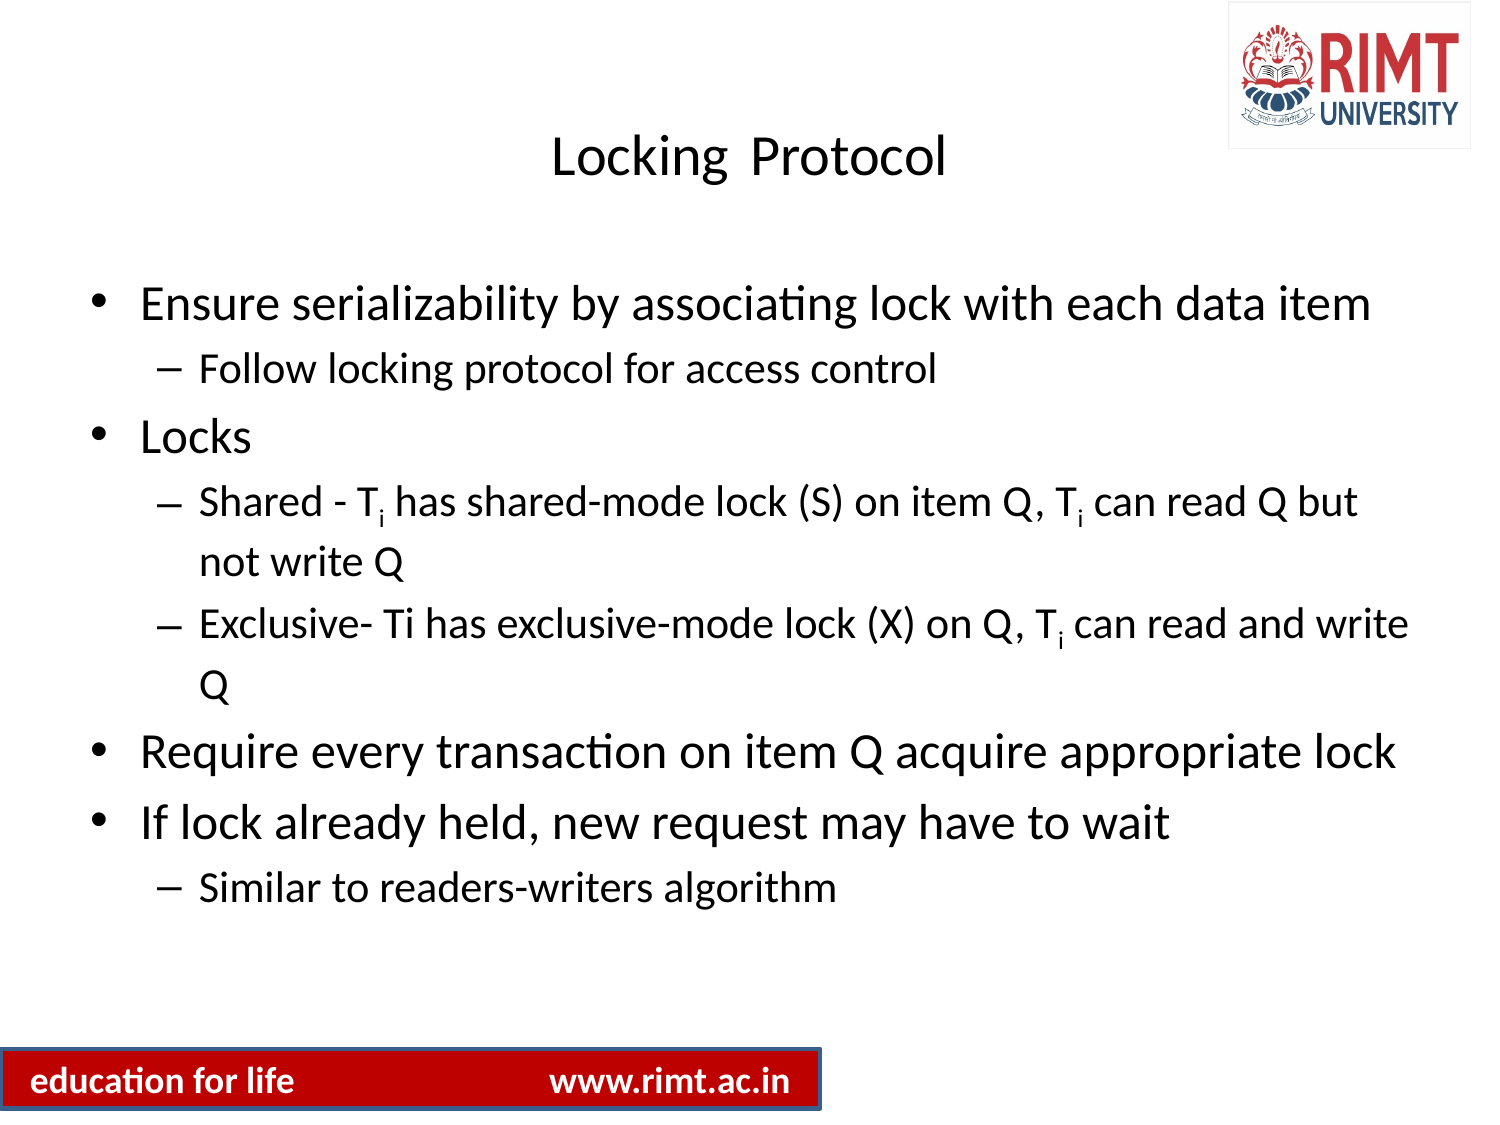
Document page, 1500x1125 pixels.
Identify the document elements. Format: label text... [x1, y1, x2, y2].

list Ensure serializability by associating lock with each data item Follow locking protocol for access control Locks Shared - Ti has shared-mode lock (S) on item Q, Ti can read Q but not write Q Exclusive- Ti has exclusive-mode lock (X) on Q, Ti can read and write Q Require every transaction on item Q acquire appropriate lock If lock already held, new request may have to wait Similar to readers-writers algorithm [75, 262, 1425, 1005]
title Locking Protocol [75, 45, 1425, 233]
picture [1227, 1, 1471, 149]
text_box education for life www.rimt.ac.in [0, 1047, 822, 1111]
